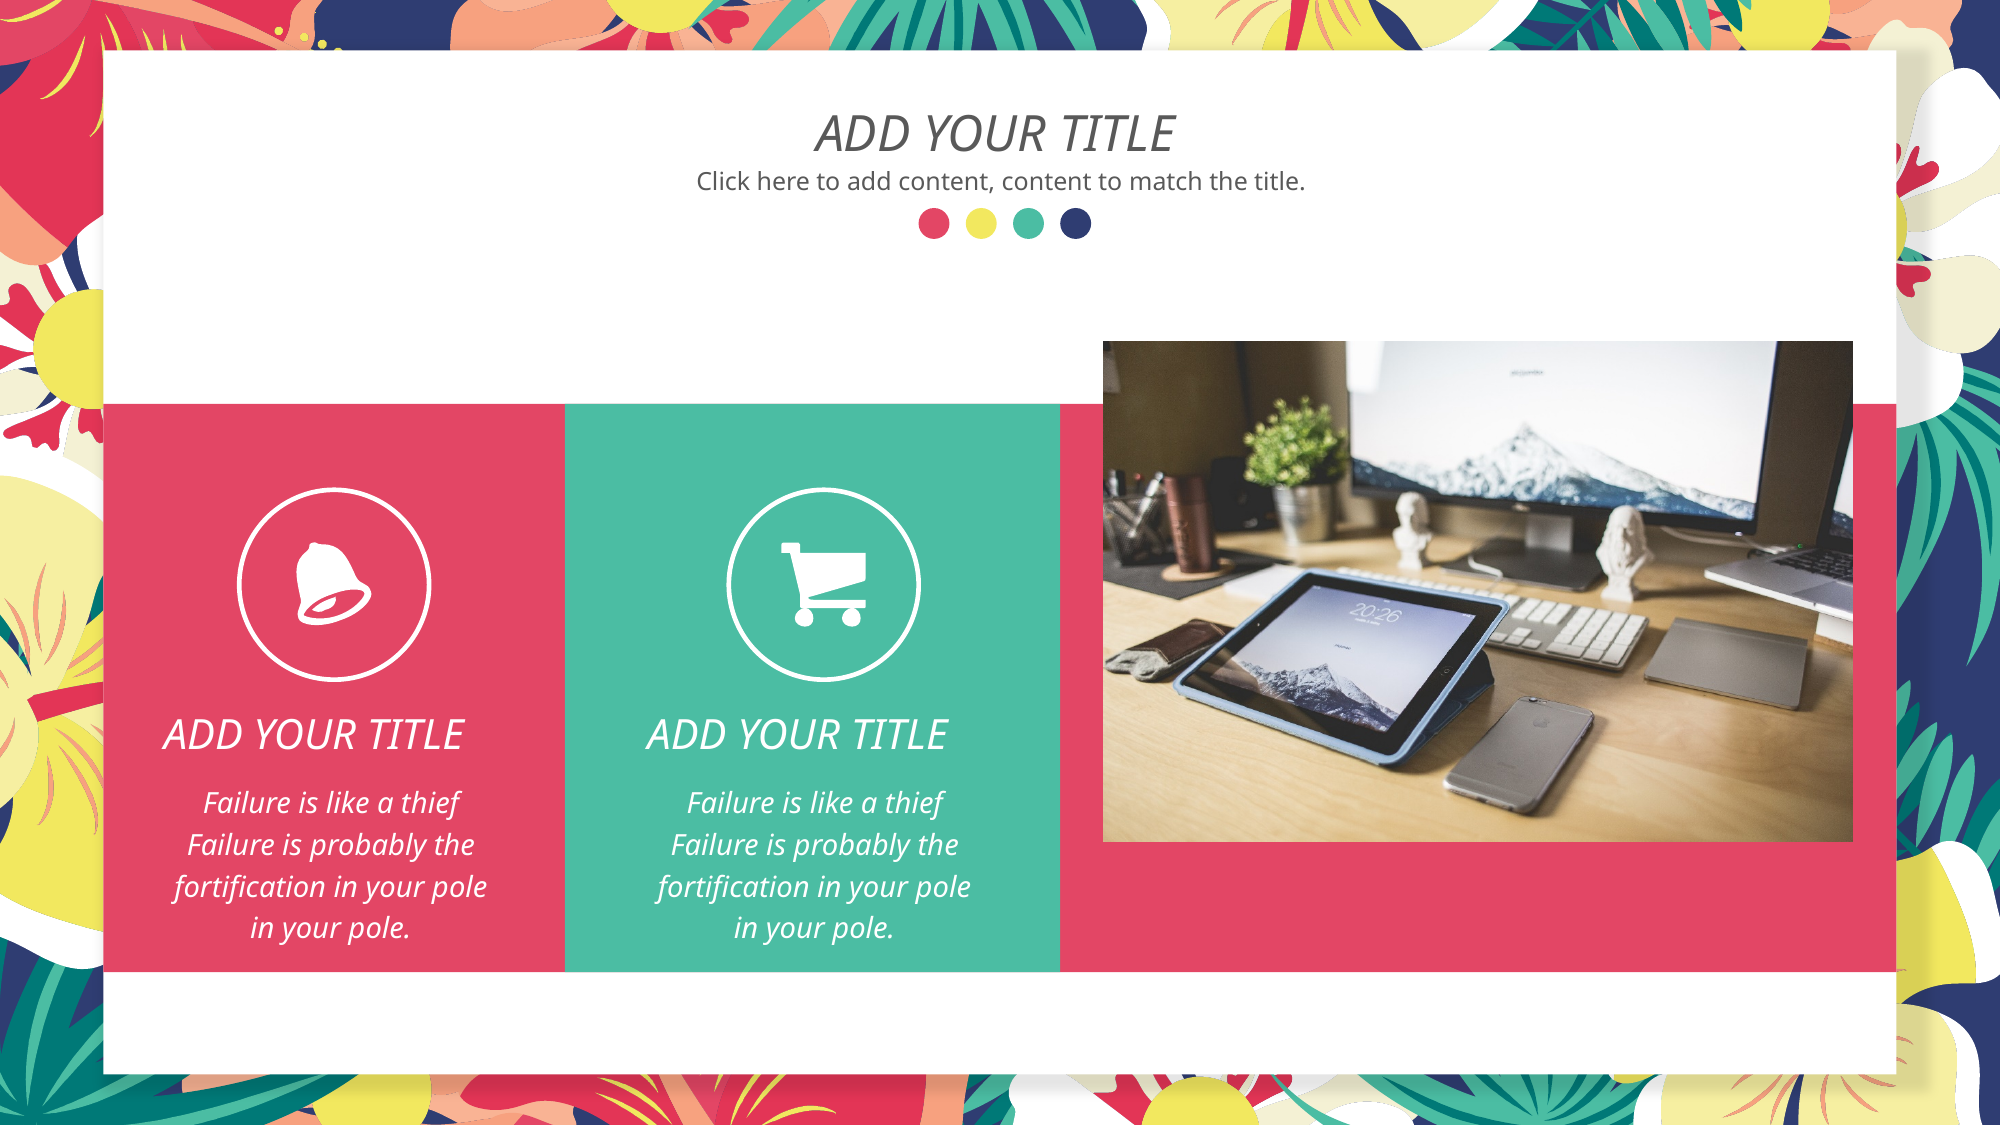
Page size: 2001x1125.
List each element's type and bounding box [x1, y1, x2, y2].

text_box [918, 207, 1092, 239]
picture [0, 0, 2000, 1125]
text_box [728, 489, 919, 680]
text_box [239, 489, 430, 680]
